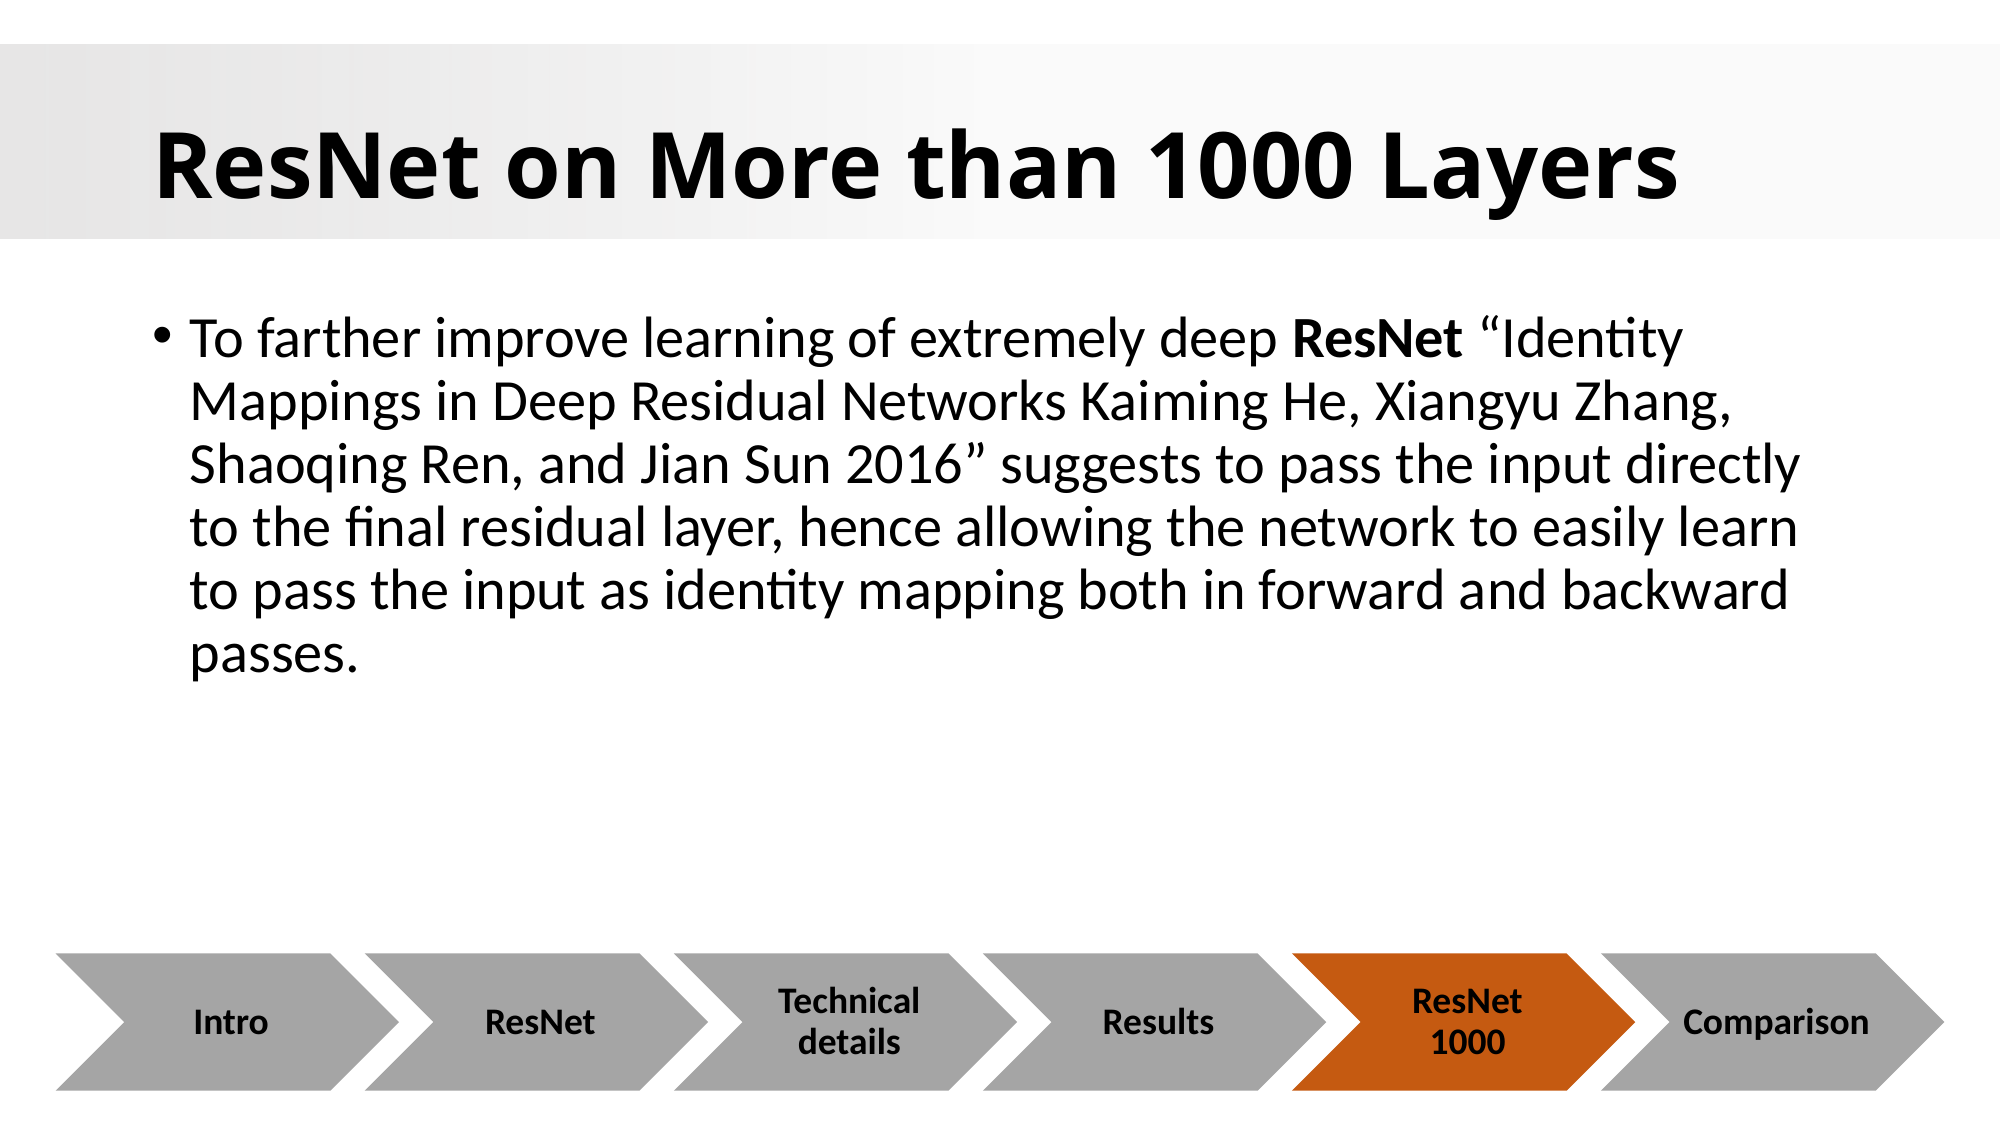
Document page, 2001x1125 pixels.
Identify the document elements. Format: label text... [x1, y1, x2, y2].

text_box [54, 919, 1946, 1125]
list To farther improve learning of extremely deep ResNet “Identity Mappings in Deep Residual Networks Kaiming He, Xiangyu Zhang, Shaoqing Ren, and Jian Sun 2016” suggests to pass the input directly to the final residual layer, hence allowing the network to easily learn to pass the input as identity mapping both in forward and backward passes. [137, 299, 1863, 919]
title ResNet on More than 1000 Layers [137, 59, 1863, 278]
text_box [0, 44, 2000, 240]
